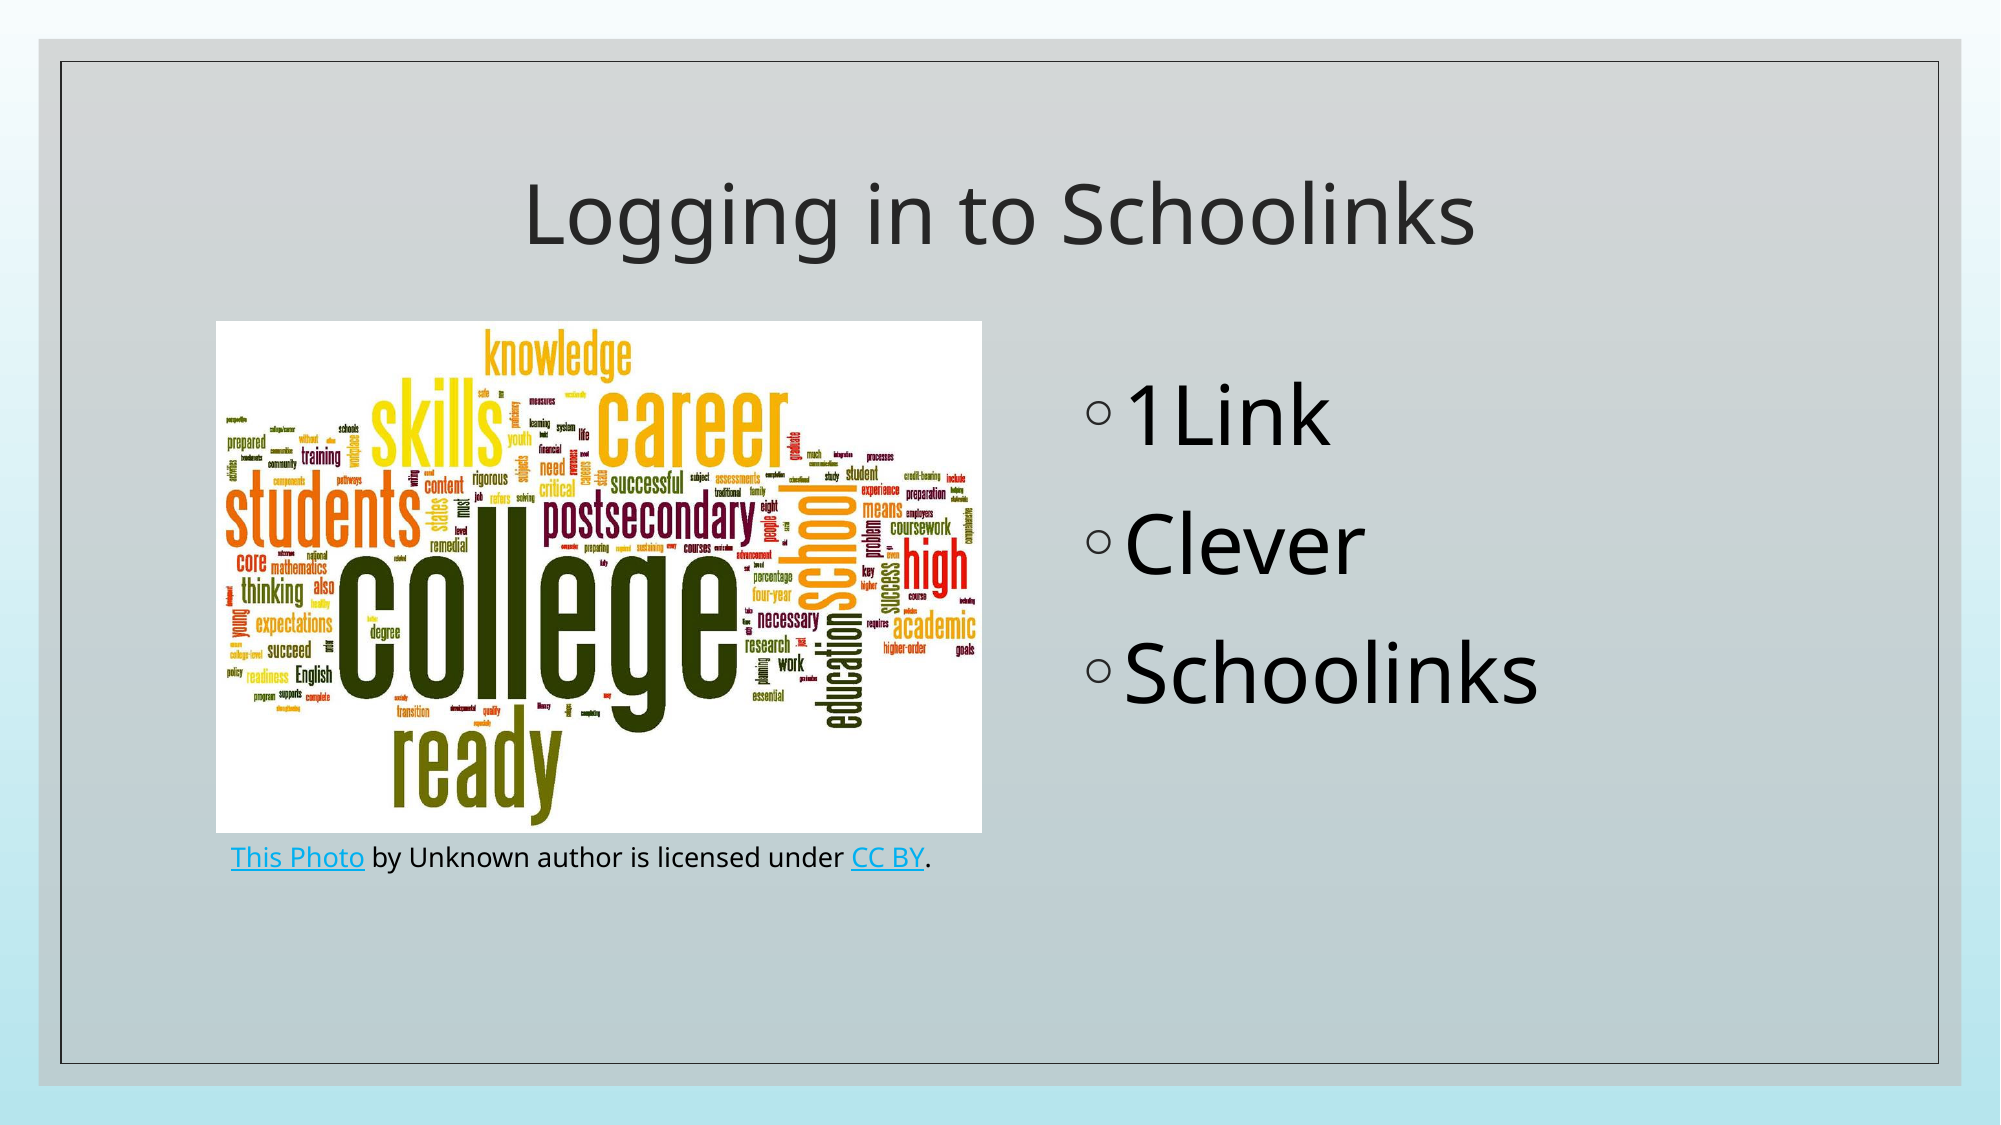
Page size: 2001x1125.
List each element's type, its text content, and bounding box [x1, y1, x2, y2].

title Logging in to Schoolinks [174, 105, 1825, 331]
list 1Link Clever Schoolinks [1059, 345, 1825, 960]
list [215, 321, 982, 833]
text_box This Photo by Unknown author is licensed under CC BY. [216, 838, 982, 885]
